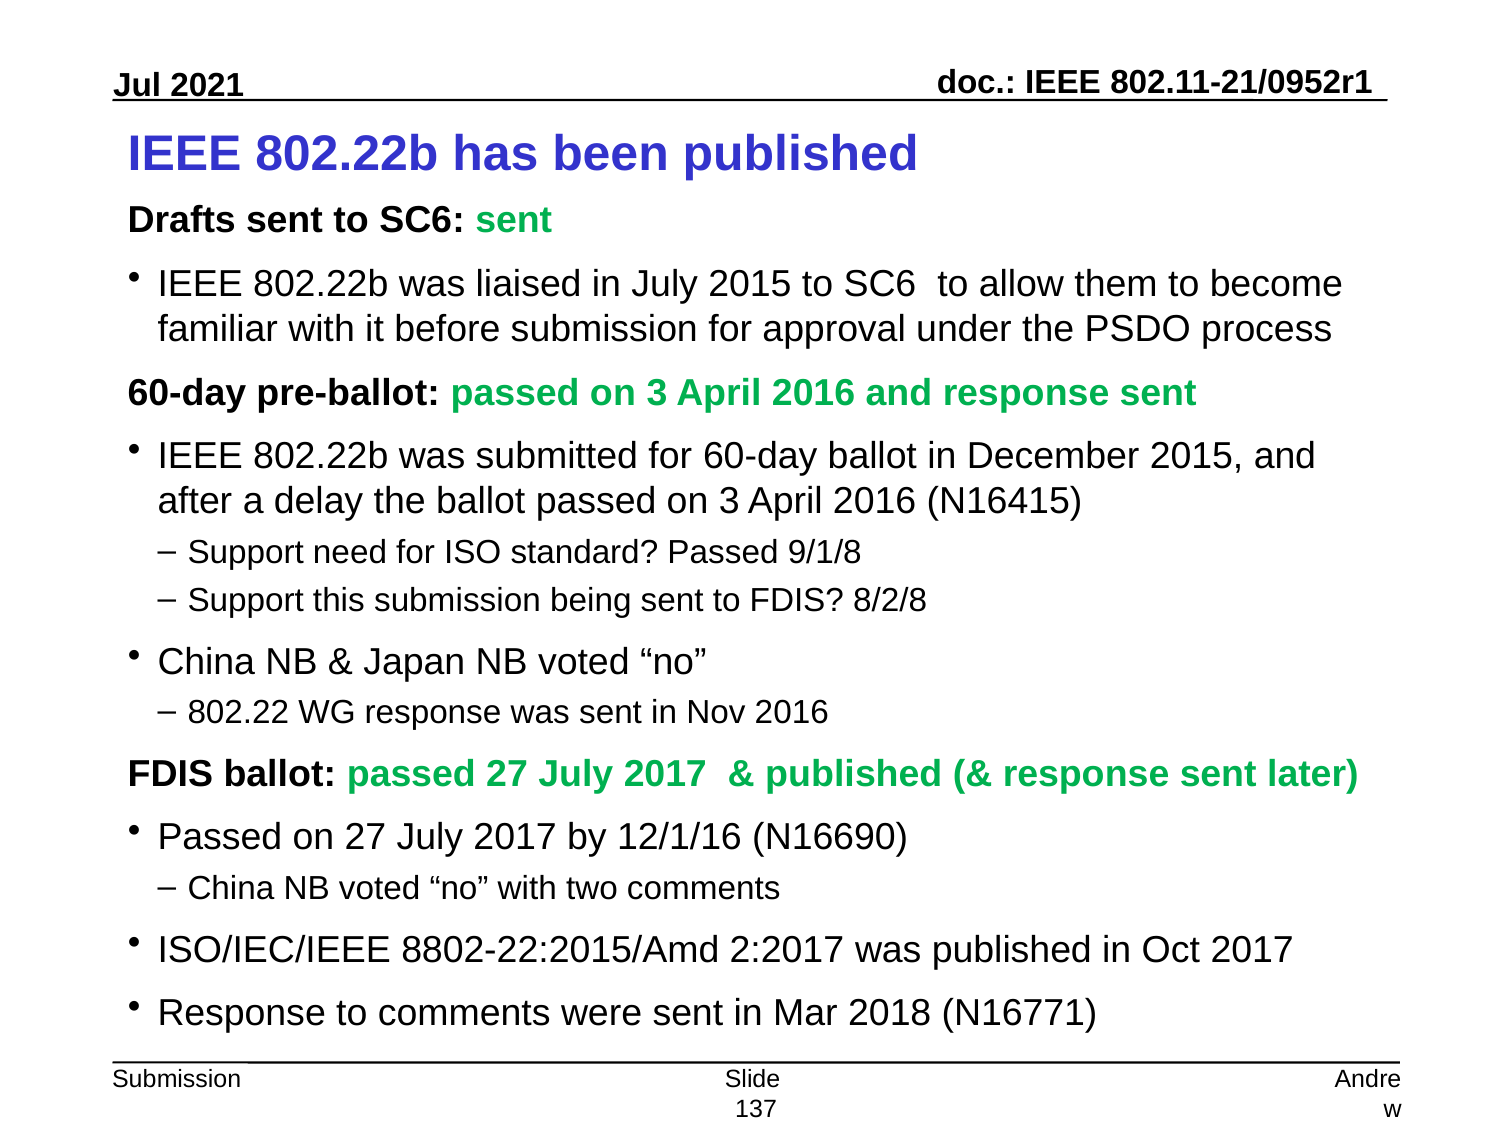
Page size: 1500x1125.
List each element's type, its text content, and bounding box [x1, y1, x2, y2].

slide_number Slide 137 [709, 1061, 803, 1093]
list Drafts sent to SC6: sent IEEE 802.22b was liaised in July 2015 to SC6 to allow them to become familiar with it before submission for approval under the PSDO process 60-day pre-ballot: passed on 3 April 2016 and response sent IEEE 802.22b was submitted for 60-day ballot in December 2015, and after a delay the ballot passed on 3 April 2016 (N16415) Support need for ISO standard? Passed 9/1/8 Support this submission being sent to FDIS? 8/2/8 China NB & Japan NB voted “no” 802.22 WG response was sent in Nov 2016 FDIS ballot: passed 27 July 2017 & published (& response sent later) Passed on 27 July 2017 by 12/1/16 (N16690) China NB voted “no” with two comments ISO/IEC/IEEE 8802-22:2015/Amd 2:2017 was published in Oct 2017 Response to comments were sent in Mar 2018 (N16771) [112, 187, 1388, 863]
footer Andrew Myles, Cisco [1320, 1061, 1402, 1093]
title IEEE 802.22b has been published [112, 112, 1388, 187]
